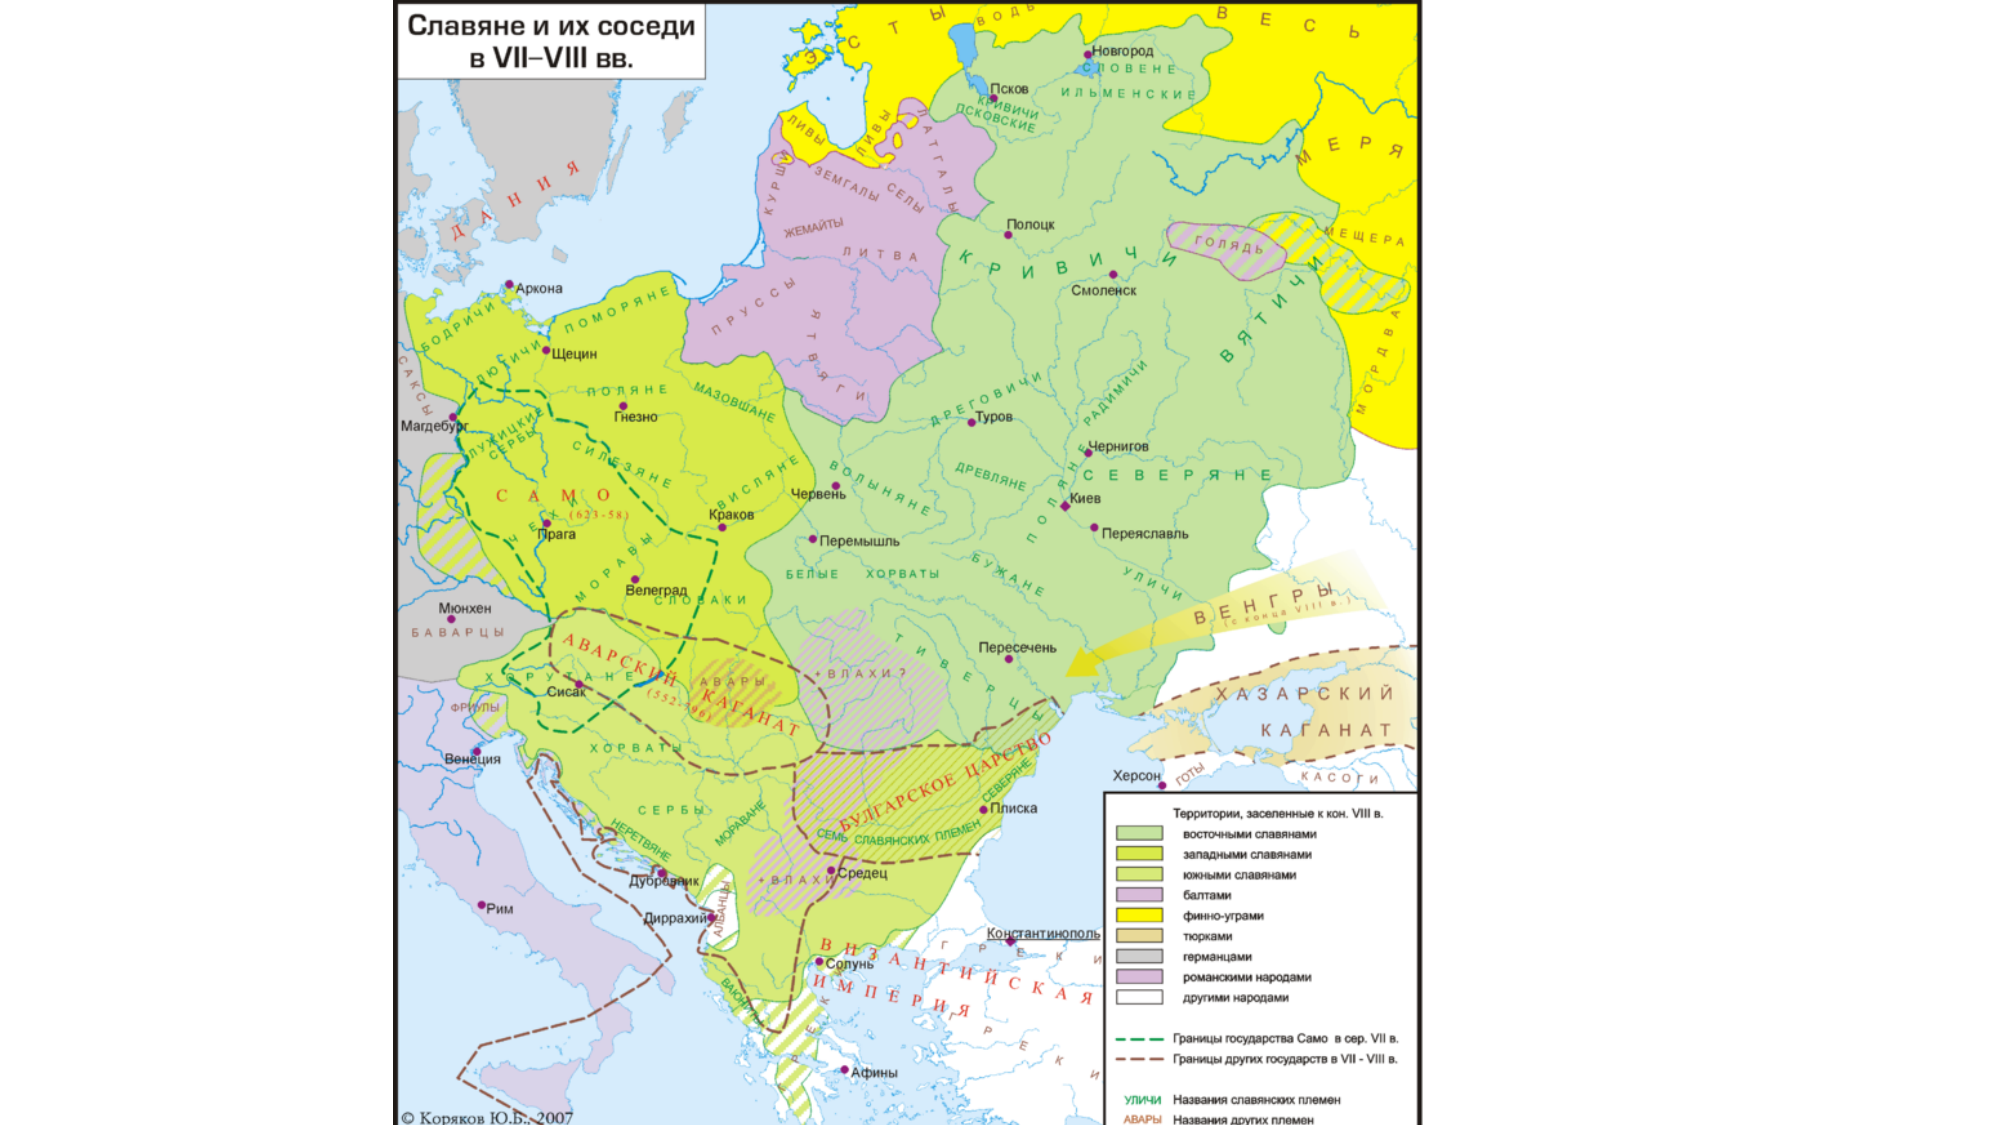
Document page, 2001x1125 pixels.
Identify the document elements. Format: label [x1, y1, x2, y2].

picture [393, 0, 1424, 1125]
